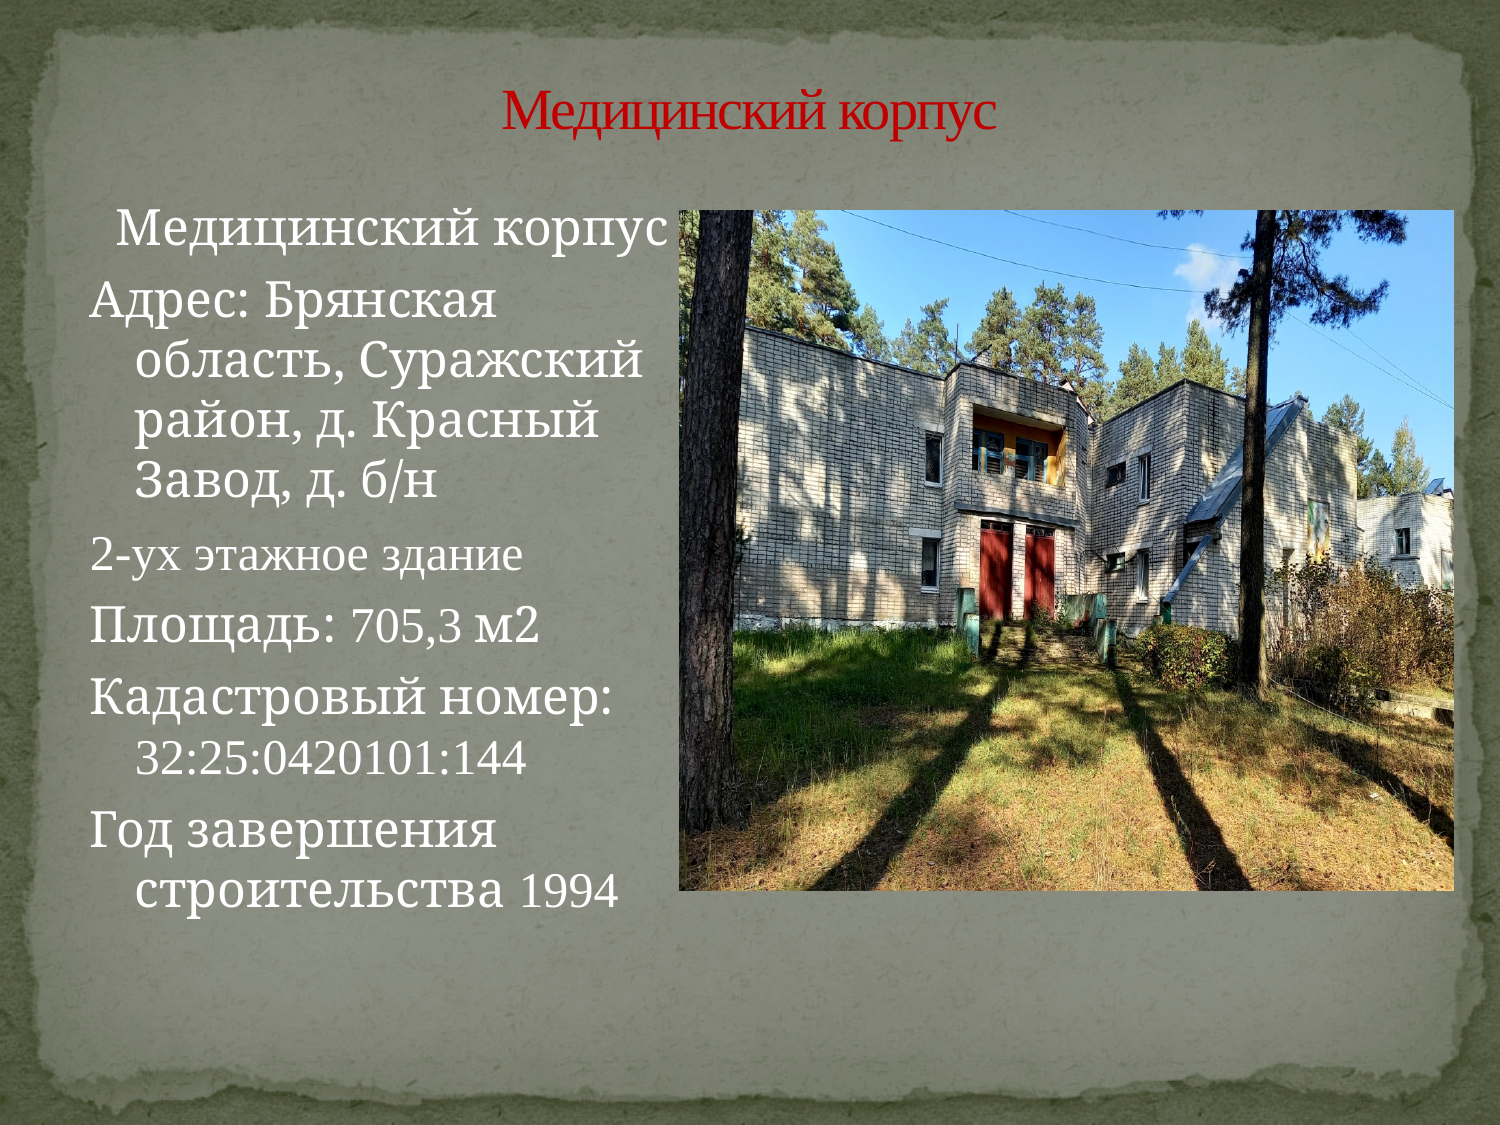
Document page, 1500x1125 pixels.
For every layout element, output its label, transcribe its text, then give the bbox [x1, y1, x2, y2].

list Медицинский корпус Адрес: Брянская область, Суражский район, д. Красный Завод, д. б/н 2-ух этажное здание Площадь: 705,3 м2 Кадастровый номер: 32:25:0420101:144 Год завершения строительства 1994 [75, 187, 715, 1000]
title Медицинский корпус [74, 24, 1425, 150]
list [682, 213, 1452, 889]
